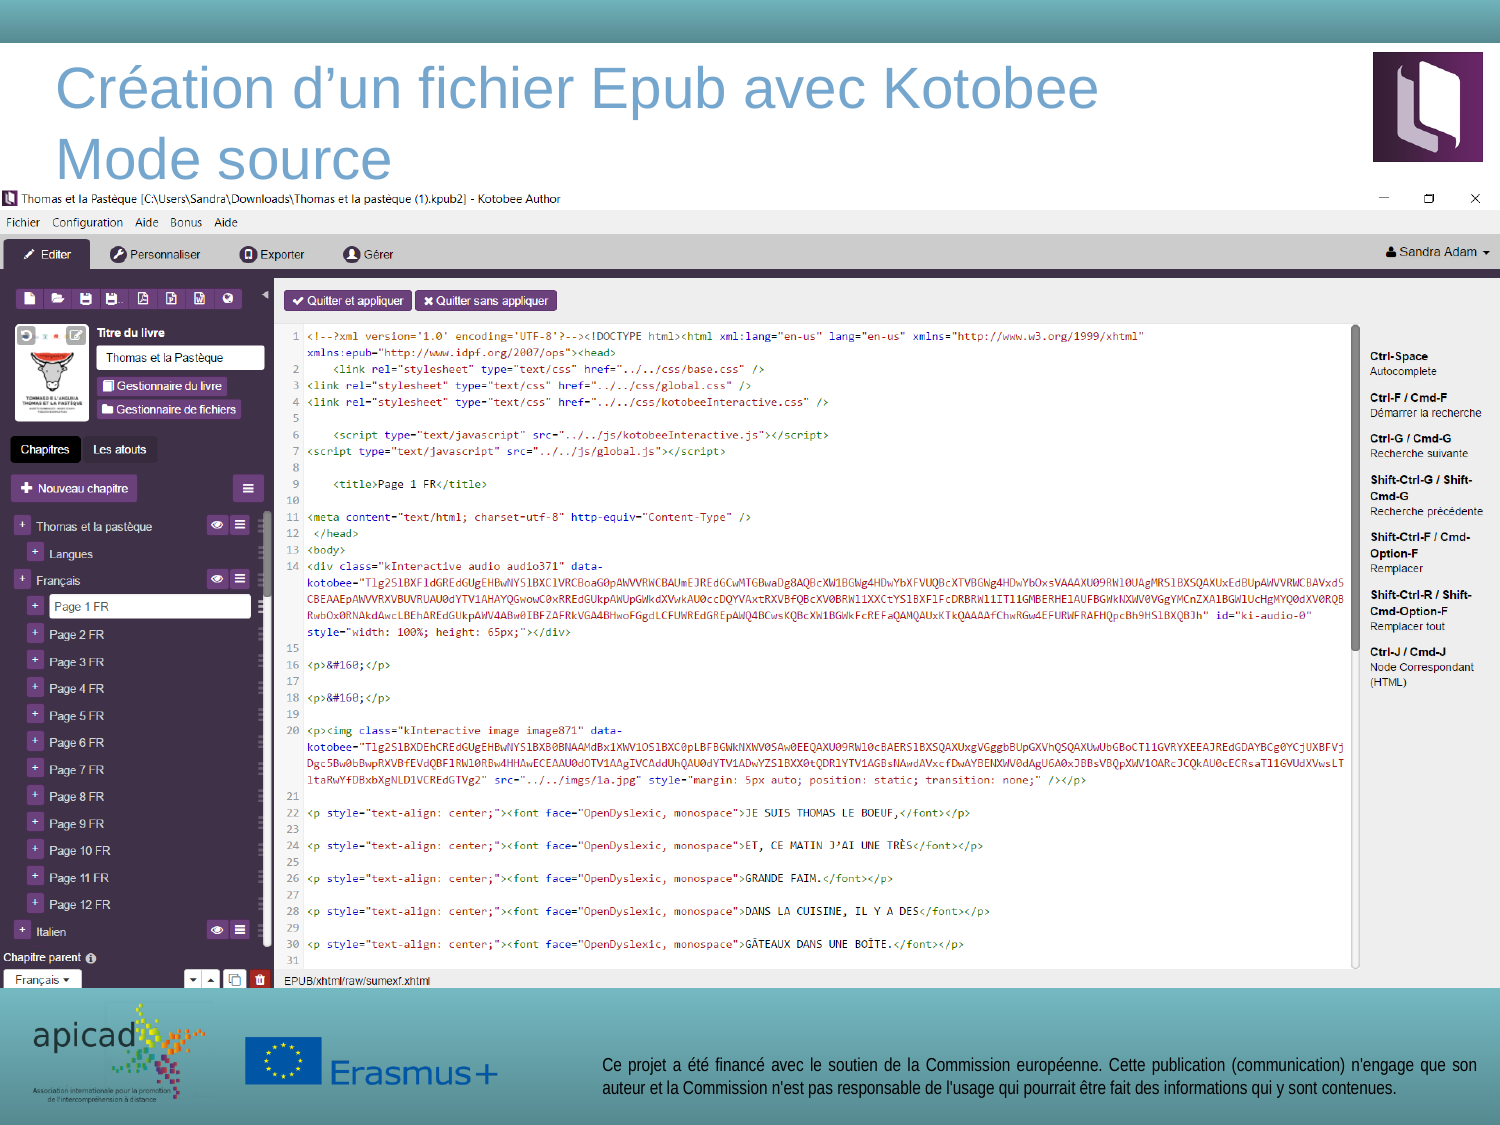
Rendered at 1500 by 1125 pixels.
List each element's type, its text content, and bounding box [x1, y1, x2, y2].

text_box Création d’un fichier Epub avec Kotobee [41, 42, 1353, 113]
text_box [0, 996, 1500, 1125]
picture [29, 999, 213, 1108]
text_box [0, 0, 1500, 43]
text_box Ce projet a été financé avec le soutien de la Commission européenne. Cette publication (communication) n'engage que son auteur et la Commission n'est pas responsable de l'usage qui pourrait être fait des informations qui y sont contenues. [596, 1046, 1483, 1105]
picture [0, 187, 1500, 988]
text_box Mode source [41, 113, 1353, 186]
picture [229, 1022, 512, 1098]
picture [1372, 52, 1483, 162]
